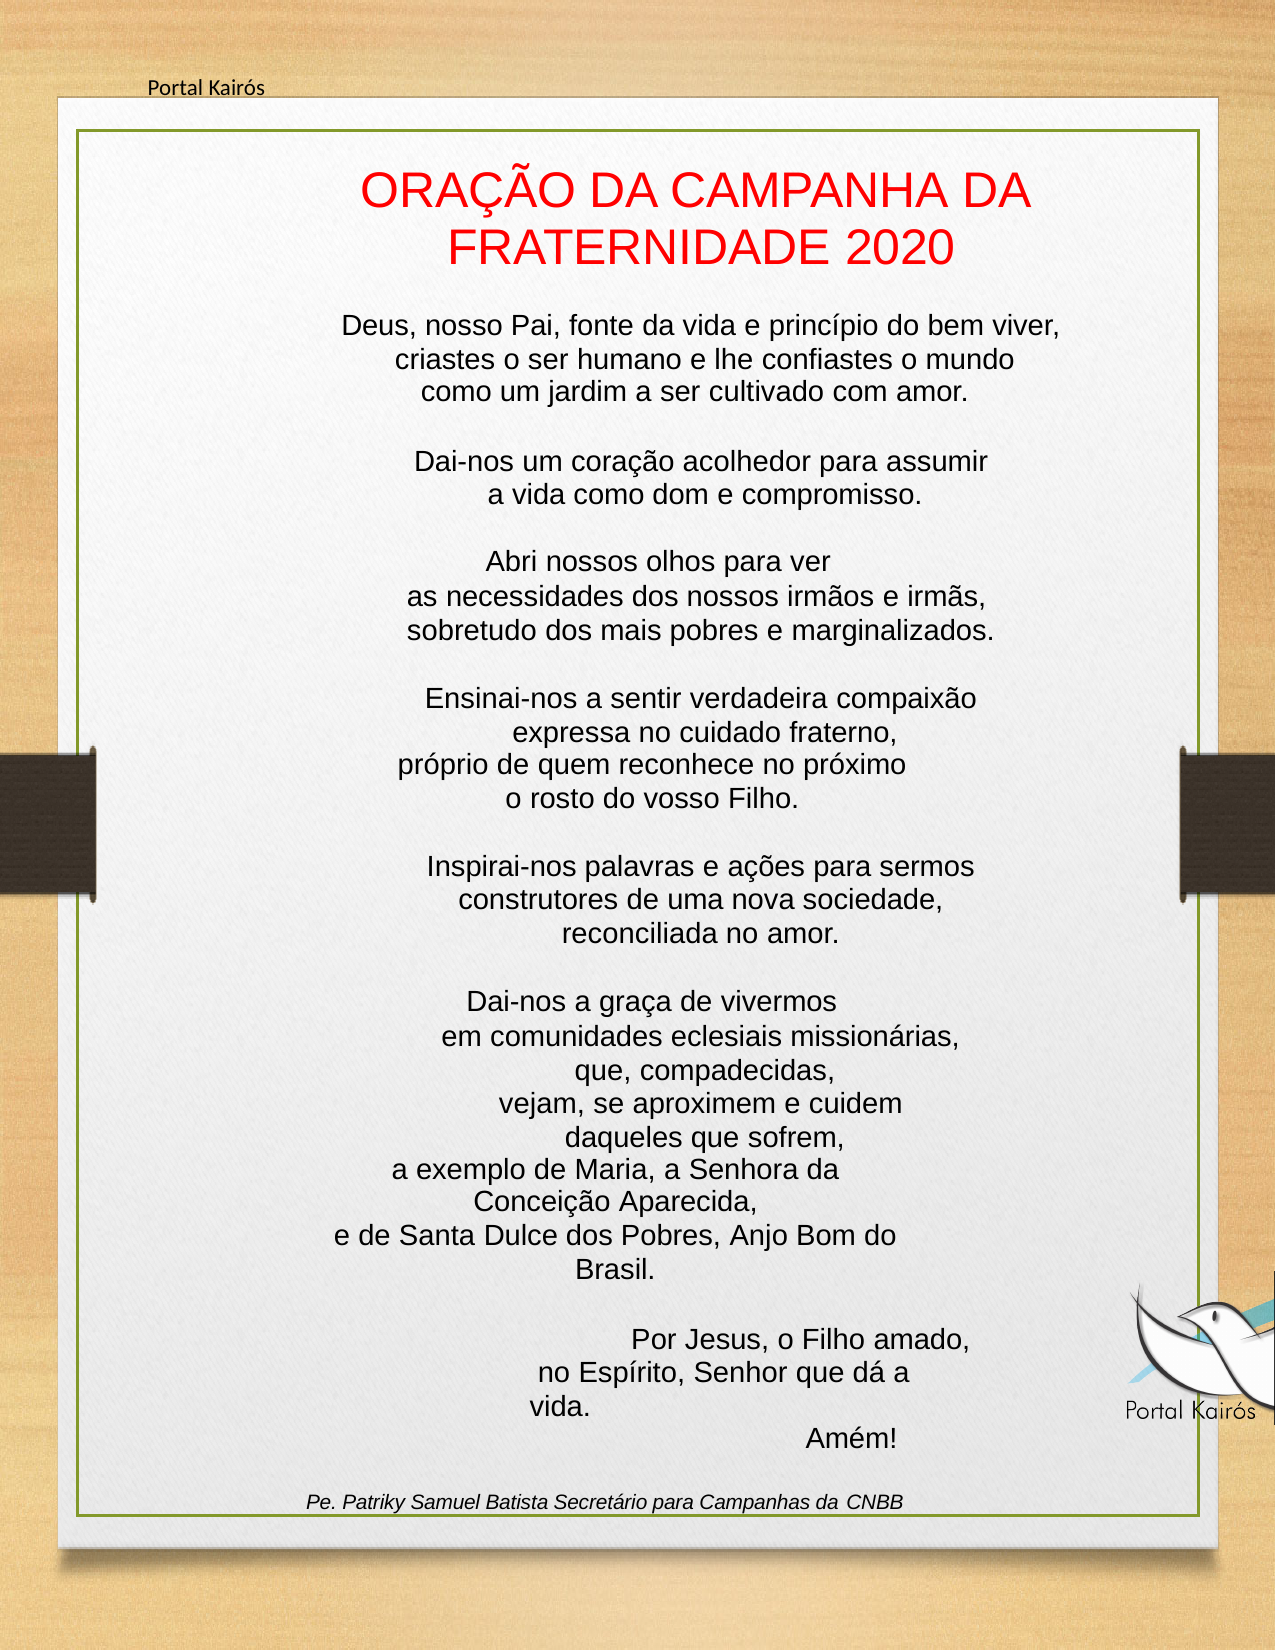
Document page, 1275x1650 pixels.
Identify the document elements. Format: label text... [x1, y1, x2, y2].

text_box Portal Kairós [145, 72, 269, 101]
picture [0, 0, 1275, 1650]
text_box [1121, 1271, 1275, 1425]
text_box ORAÇÃO DA CAMPANHA DA FRATERNIDADE 2020 Deus, nosso Pai, fonte da vida e princípio do bem viver, criastes o ser humano e lhe confiastes o mundo como um jardim a ser cultivado com amor. Dai-nos um coração acolhedor para assumir a vida como dom e compromisso. Abri nossos olhos para ver as necessidades dos nossos irmãos e irmãs, sobretudo dos mais pobres e marginalizados. Ensinai-nos a sentir verdadeira compaixão expressa no cuidado fraterno, próprio de quem reconhece no próximo o rosto do vosso Filho. Inspirai-nos palavras e ações para sermos construtores de uma nova sociedade, reconciliada no amor. Dai-nos a graça de vivermos em comunidades eclesiais missionárias, que, compadecidas, vejam, se aproximem e cuidem daqueles que sofrem, a exemplo de Maria, a Senhora da Conceição Aparecida, e de Santa Dulce dos Pobres, Anjo Bom do Brasil. Por Jesus, o Filho amado, no Espírito, Senhor que dá a vida. Amém! Pe. Patriky Samuel Batista Secretário para Campanhas da CNBB [202, 160, 1073, 1514]
